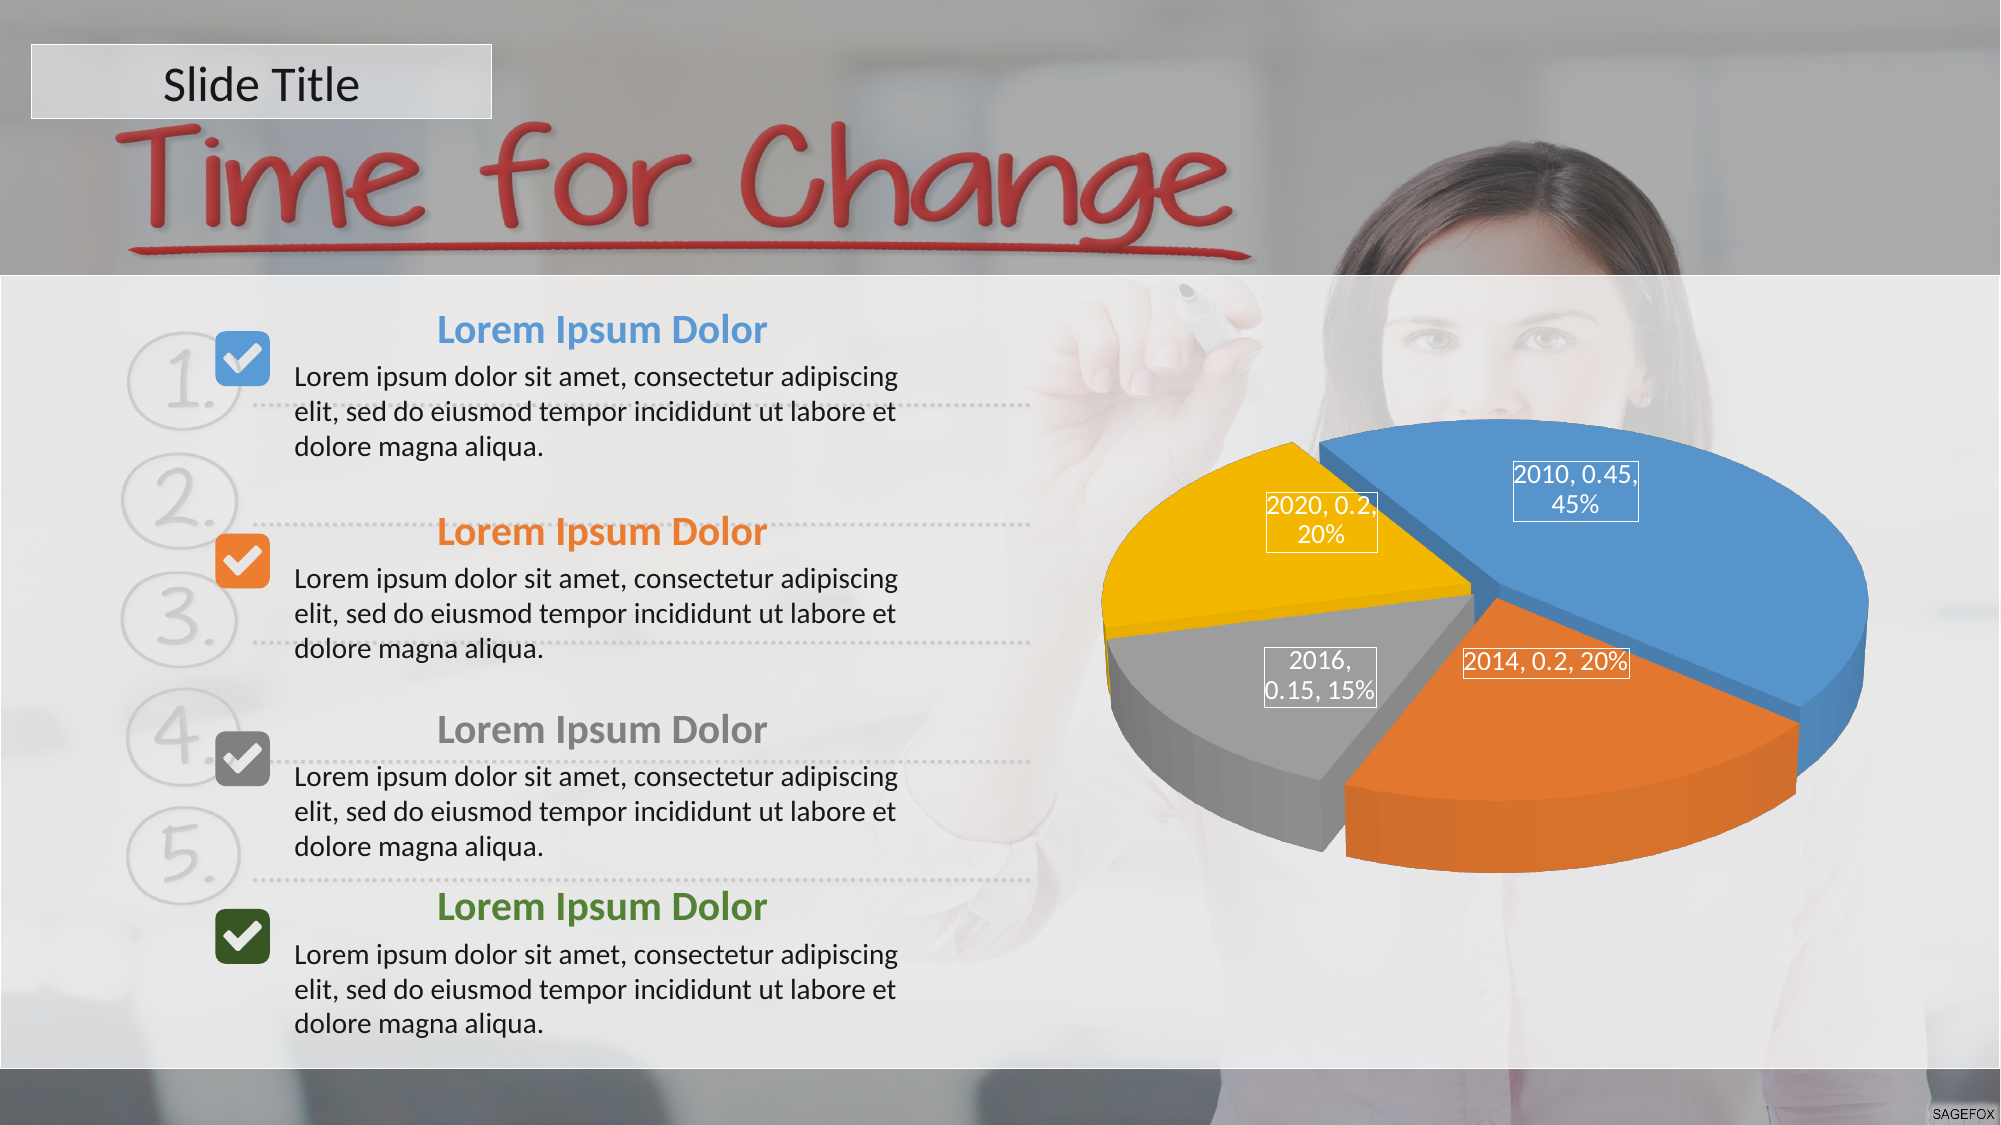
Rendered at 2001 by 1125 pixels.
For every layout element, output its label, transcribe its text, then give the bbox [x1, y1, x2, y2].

text_box [215, 731, 270, 787]
text_box Lorem Ipsum Dolor Lorem ipsum dolor sit amet, consectetur adipiscing elit, sed do eiusmod tempor incididunt ut labore et dolore magna aliqua. [294, 879, 911, 1040]
text_box Lorem Ipsum Dolor Lorem ipsum dolor sit amet, consectetur adipiscing elit, sed do eiusmod tempor incididunt ut labore et dolore magna aliqua. [294, 701, 911, 863]
text_box [215, 331, 270, 387]
chart [916, 171, 2000, 1125]
text_box Lorem Ipsum Dolor Lorem ipsum dolor sit amet, consectetur adipiscing elit, sed do eiusmod tempor incididunt ut labore et dolore magna aliqua. [294, 503, 911, 665]
text_box [0, 275, 916, 1069]
text_box [215, 908, 270, 964]
text_box [215, 533, 270, 589]
text_box Lorem Ipsum Dolor Lorem ipsum dolor sit amet, consectetur adipiscing elit, sed do eiusmod tempor incididunt ut labore et dolore magna aliqua. [294, 301, 911, 463]
text_box Slide Title [31, 44, 492, 119]
